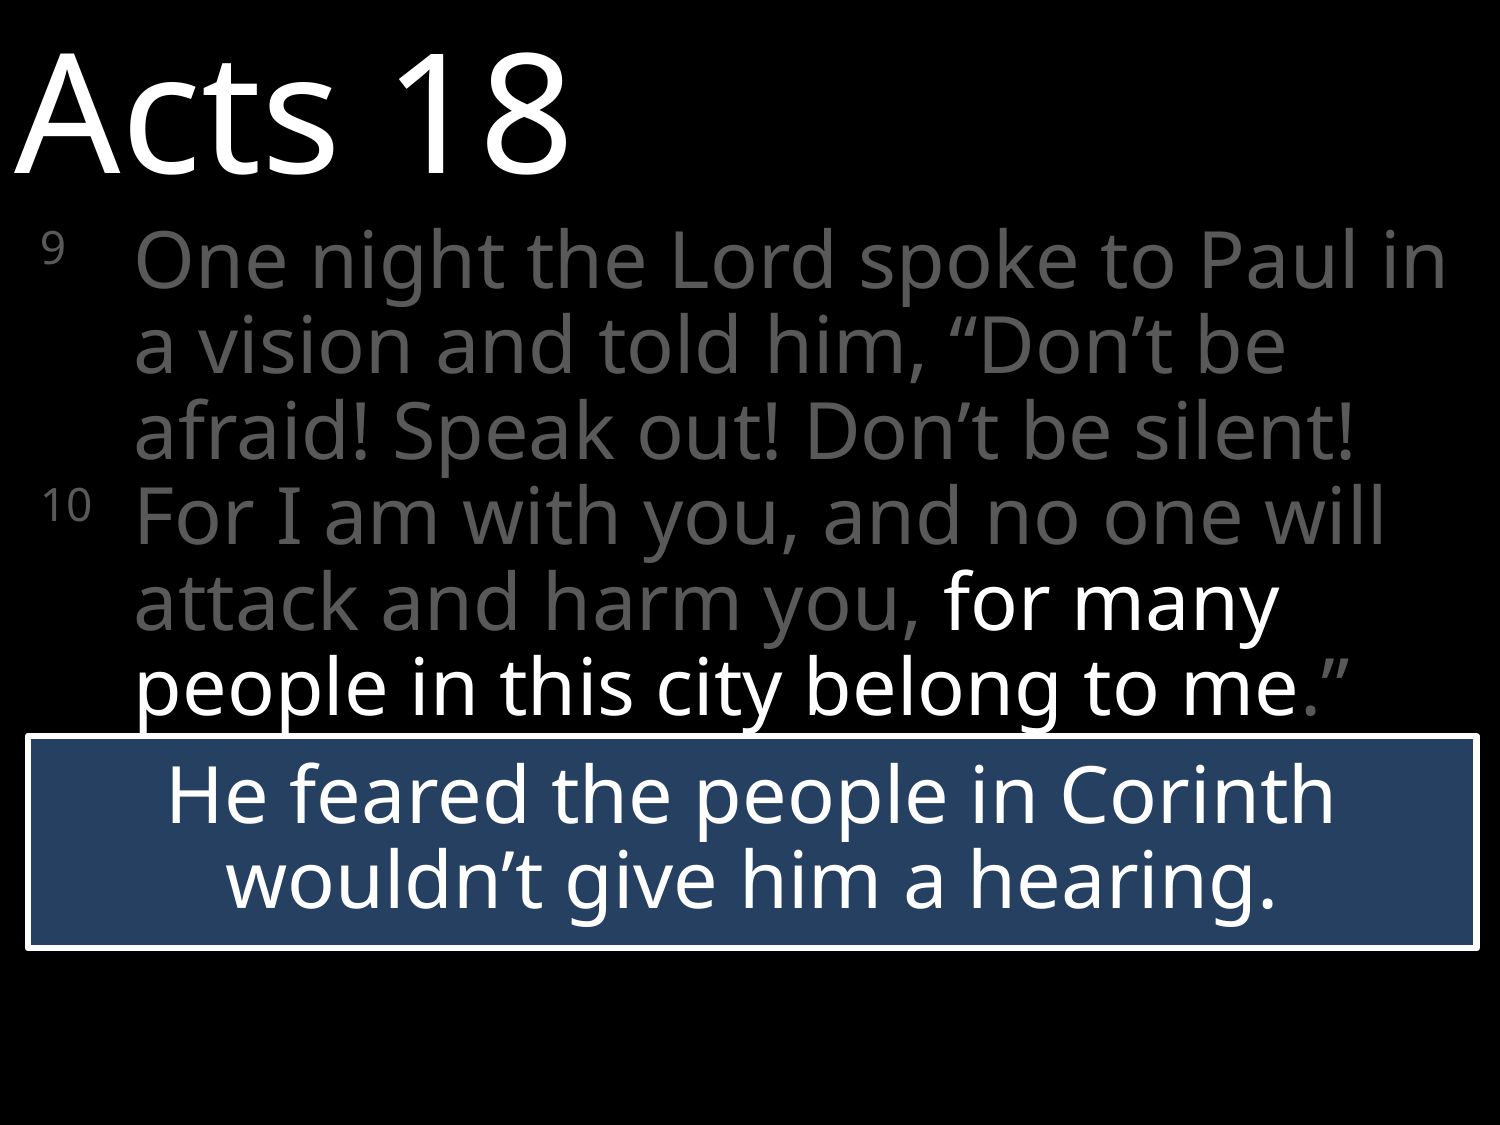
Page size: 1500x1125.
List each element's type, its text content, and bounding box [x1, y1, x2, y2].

text_box Acts 18 [0, 0, 1500, 215]
text_box 9 One night the Lord spoke to Paul in a vision and told him, “Don’t be afraid! Speak out! Don’t be silent! 10 For I am with you, and no one will attack and harm you, for many people in this city belong to me.” [24, 215, 1500, 741]
text_box [28, 735, 1477, 949]
text_box He feared the people in Corinth wouldn’t give him a hearing. [30, 747, 1473, 934]
